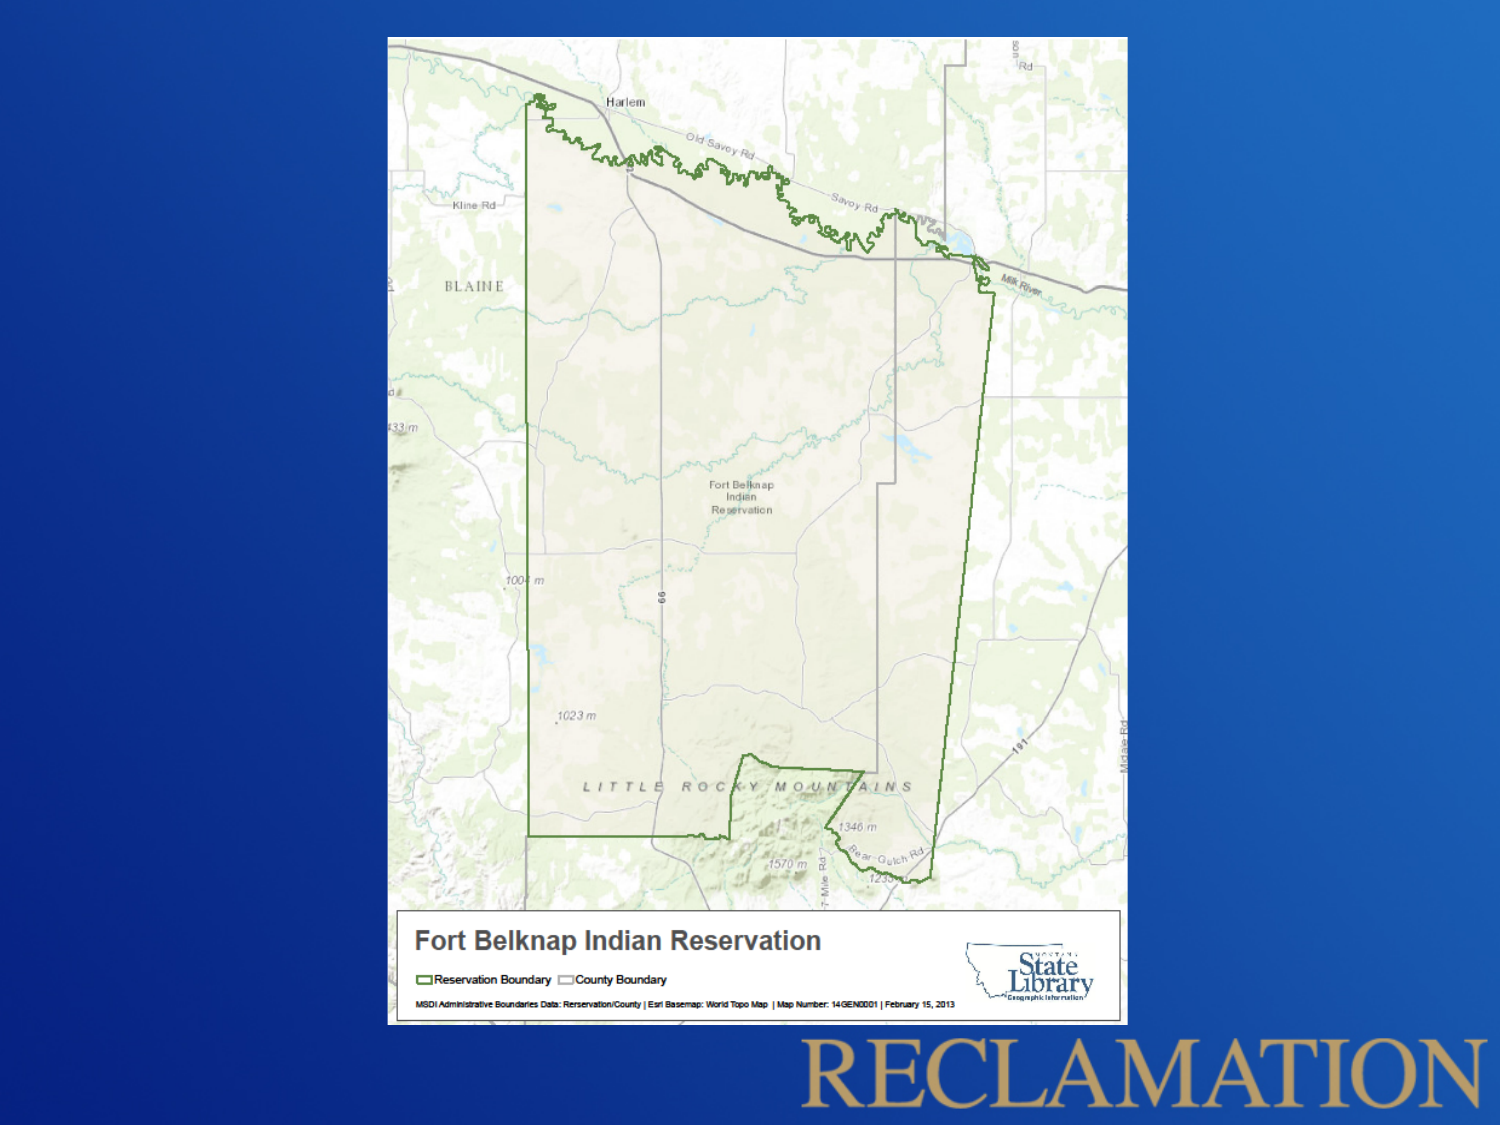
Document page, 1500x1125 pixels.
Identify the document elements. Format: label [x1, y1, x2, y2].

picture [0, 0, 1500, 1125]
text_box [387, 37, 1128, 1025]
